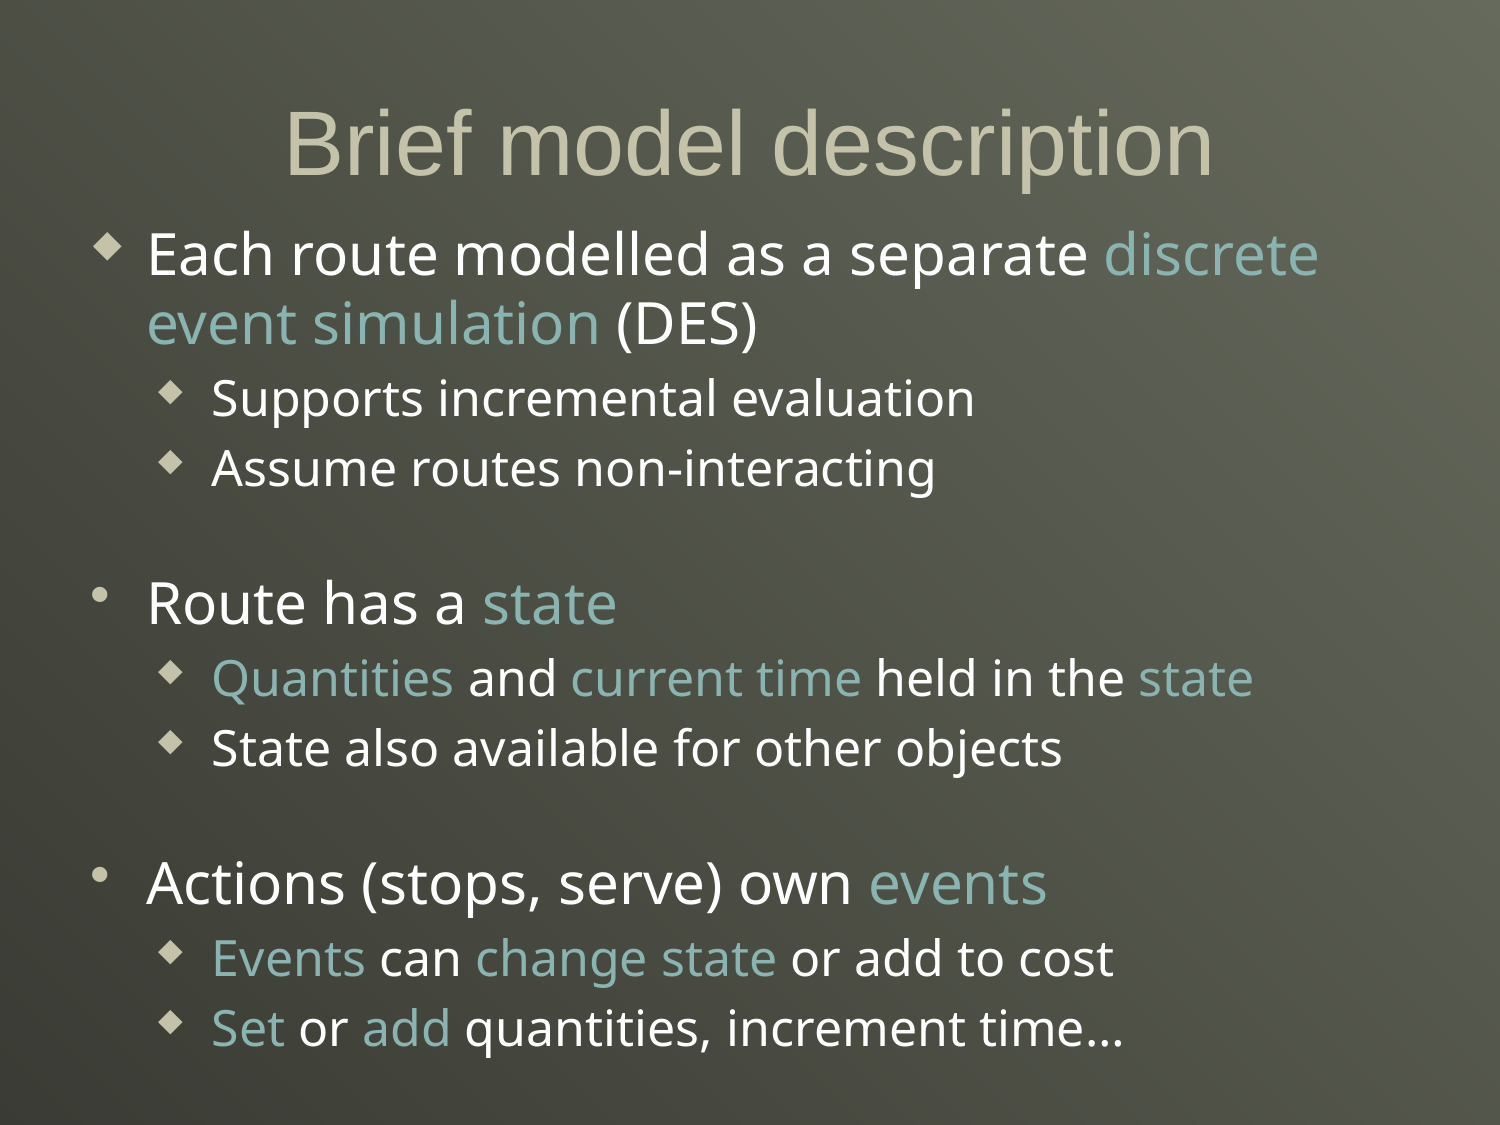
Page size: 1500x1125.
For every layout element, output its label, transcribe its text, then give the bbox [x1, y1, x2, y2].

title Brief model description [74, 45, 1426, 208]
list Each route modelled as a separate discrete event simulation (DES) Supports incremental evaluation Assume routes non-interacting Route has a state Quantities and current time held in the state State also available for other objects Actions (stops, serve) own events Events can change state or add to cost Set or add quantities, increment time… [74, 208, 1426, 953]
